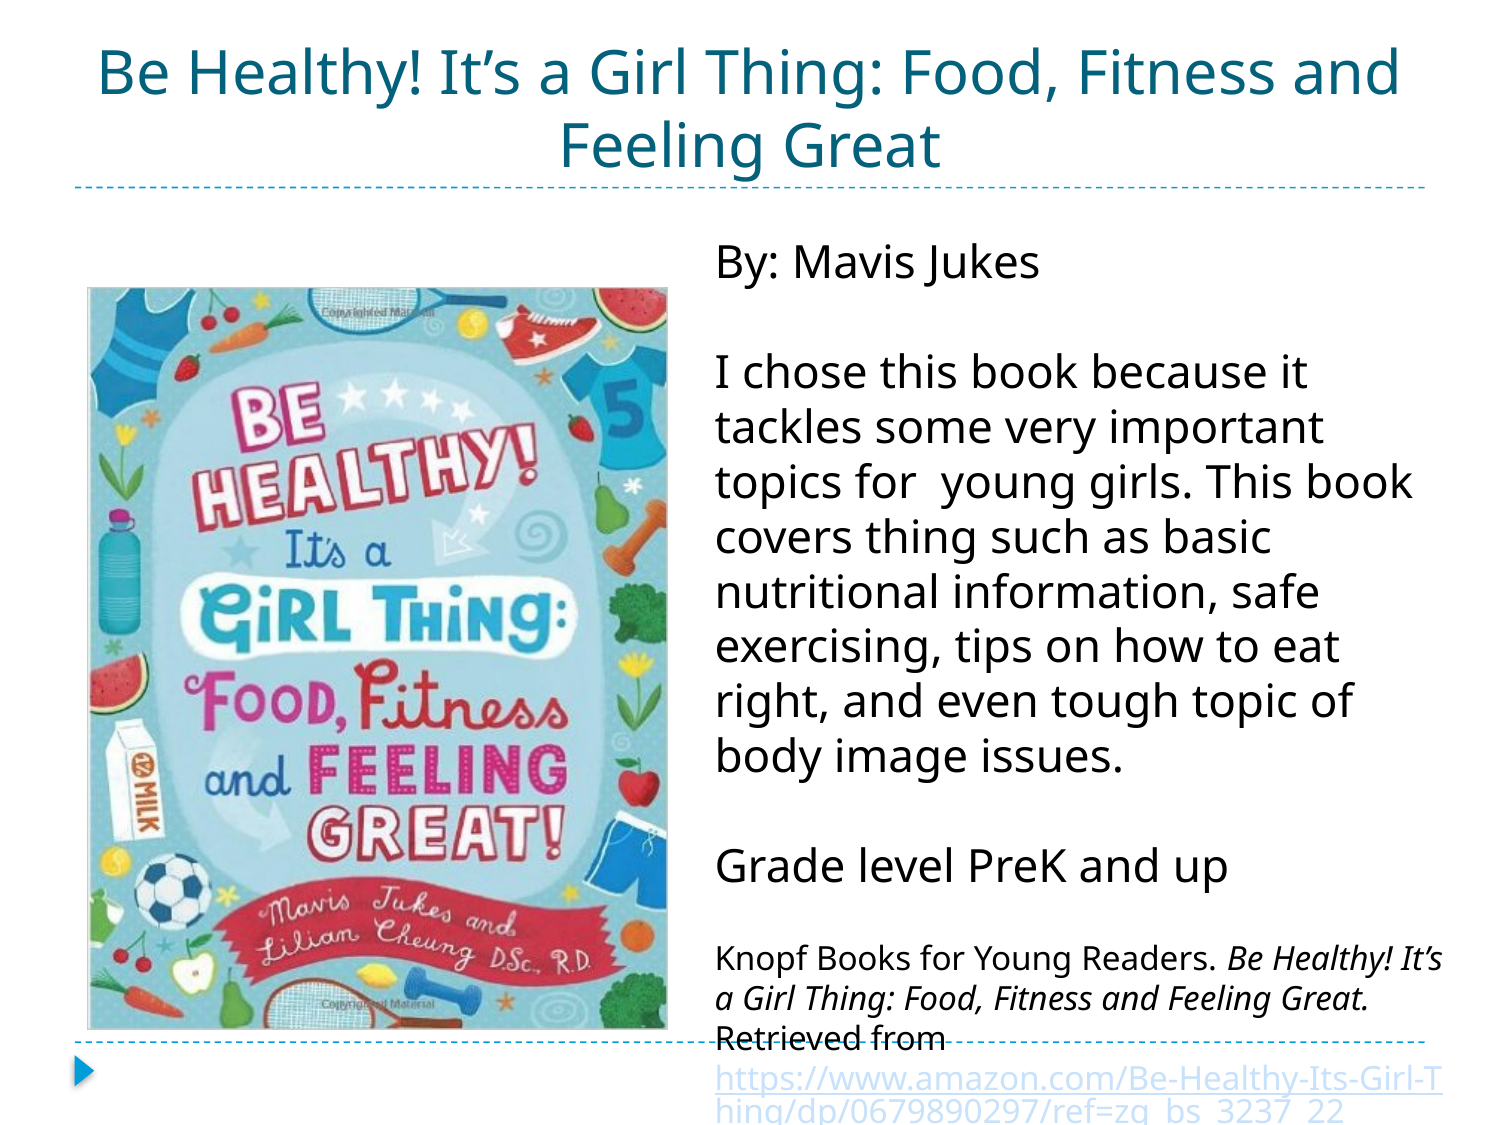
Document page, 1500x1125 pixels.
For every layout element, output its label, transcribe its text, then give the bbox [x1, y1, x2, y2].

title Be Healthy! It’s a Girl Thing: Food, Fitness and Feeling Great [75, 24, 1425, 188]
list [87, 287, 668, 1031]
text_box By: Mavis Jukes I chose this book because it tackles some very important topics for young girls. This book covers thing such as basic nutritional information, safe exercising, tips on how to eat right, and even tough topic of body image issues. Grade level PreK and up Knopf Books for Young Readers. Be Healthy! It’s a Girl Thing: Food, Fitness and Feeling Great. Retrieved from https://www.amazon.com/Be-Healthy-Its-Girl-Thing/dp/0679890297/ref=zg_bs_3237_22. [699, 224, 1463, 1125]
